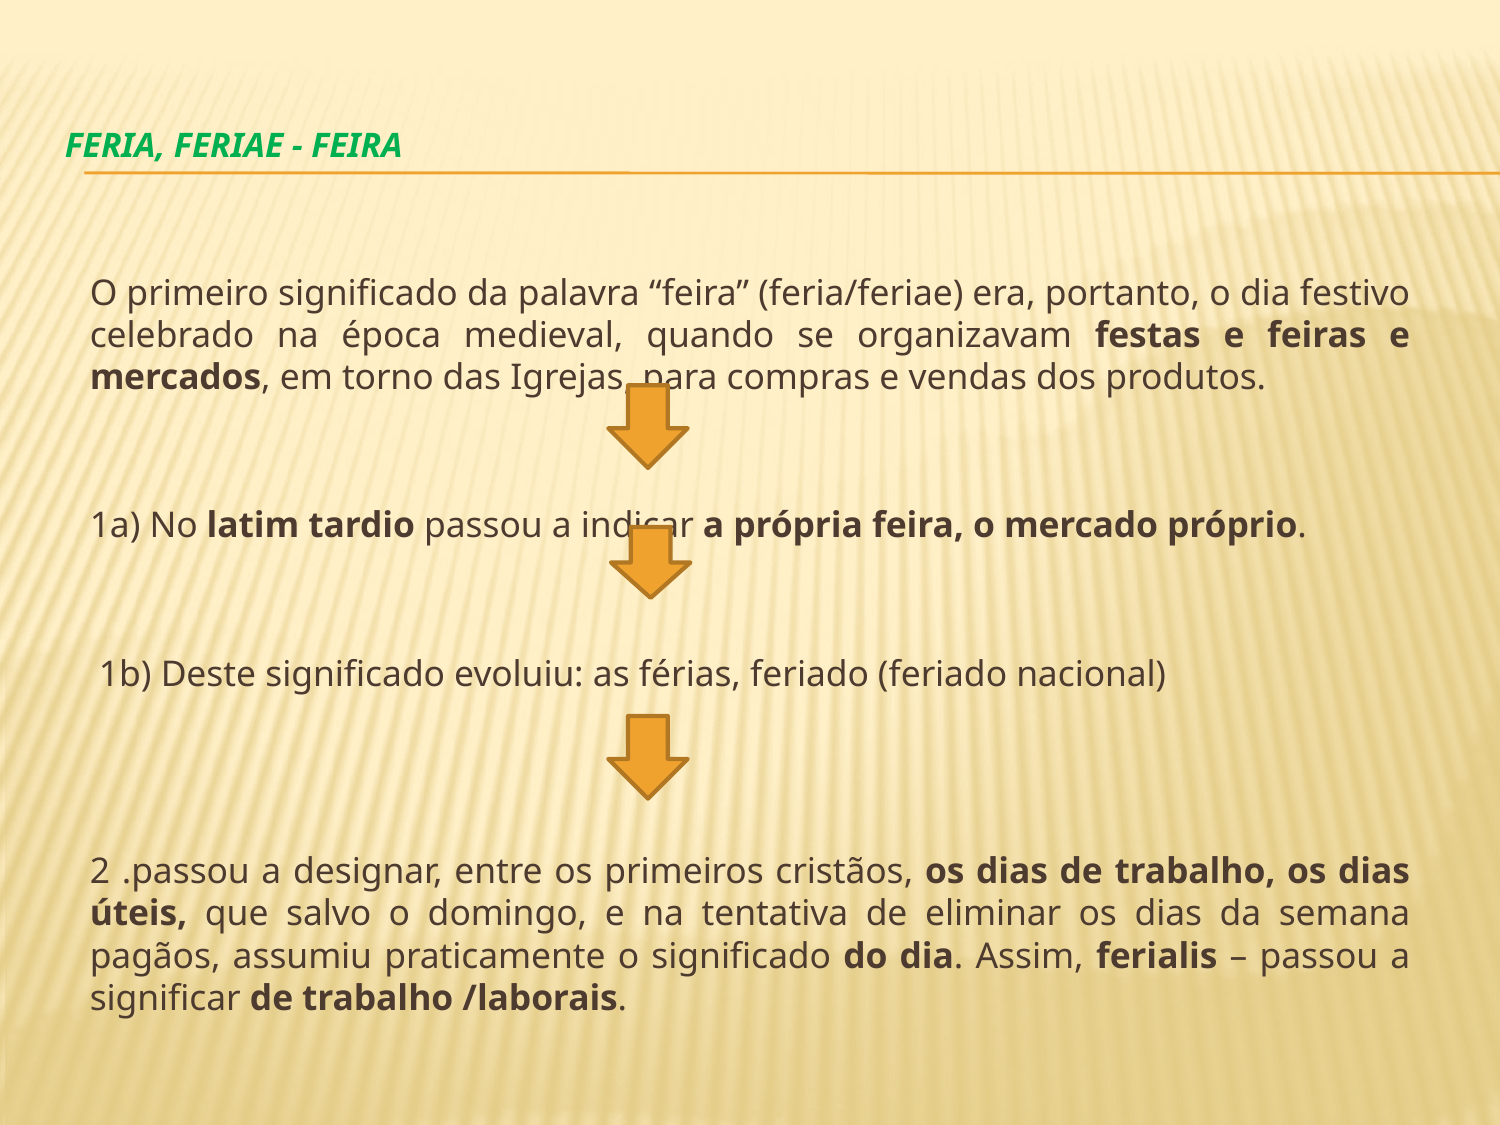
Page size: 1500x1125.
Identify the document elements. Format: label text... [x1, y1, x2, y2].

title feria, feriae - feira [50, 75, 1475, 213]
text_box [606, 713, 690, 801]
text_box [606, 383, 690, 471]
list O primeiro significado da palavra “feira” (feria/feriae) era, portanto, o dia festivo celebrado na época medieval, quando se organizavam festas e feiras e mercados, em torno das Igrejas, para compras e vendas dos produtos. 1a) No latim tardio passou a indicar a própria feira, o mercado próprio. 1b) Deste significado evoluiu: as férias, feriado (feriado nacional) 2 .passou a designar, entre os primeiros cristãos, os dias de trabalho, os dias úteis, que salvo o domingo, e na tentativa de eliminar os dias da semana pagãos, assumiu praticamente o significado do dia. Assim, ferialis – passou a significar de trabalho /laborais. [75, 262, 1425, 1035]
text_box [608, 524, 693, 600]
